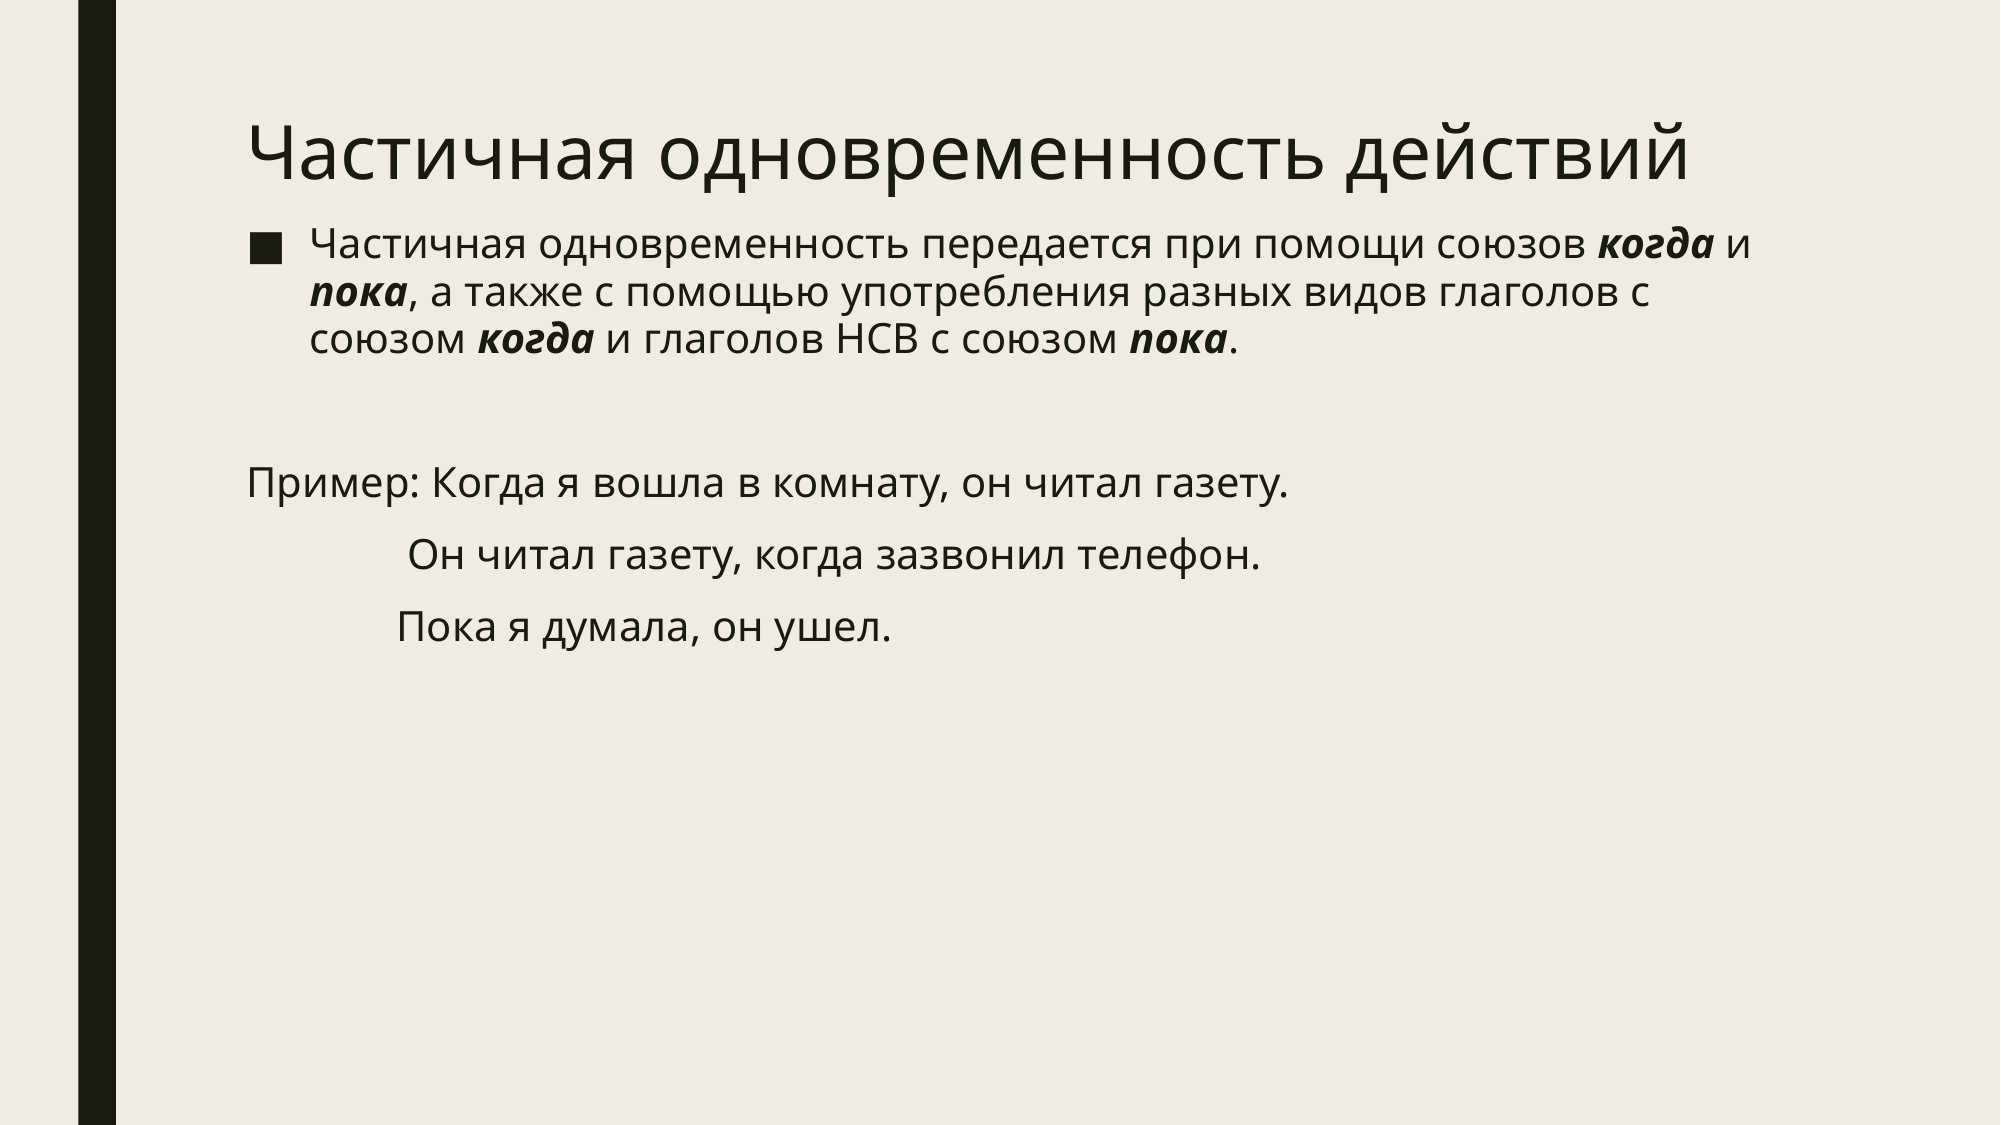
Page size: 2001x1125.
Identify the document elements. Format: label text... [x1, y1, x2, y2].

list Частичная одновременность действий Частичная одновременность передается при помощи союзов когда и пока, а также с помощью употребления разных видов глаголов с союзом когда и глаголов НСВ с союзом пока. Пример: Когда я вошла в комнату, он читал газету. Он читал газету, когда зазвонил телефон. Пока я думала, он ушел. [231, 104, 1807, 798]
